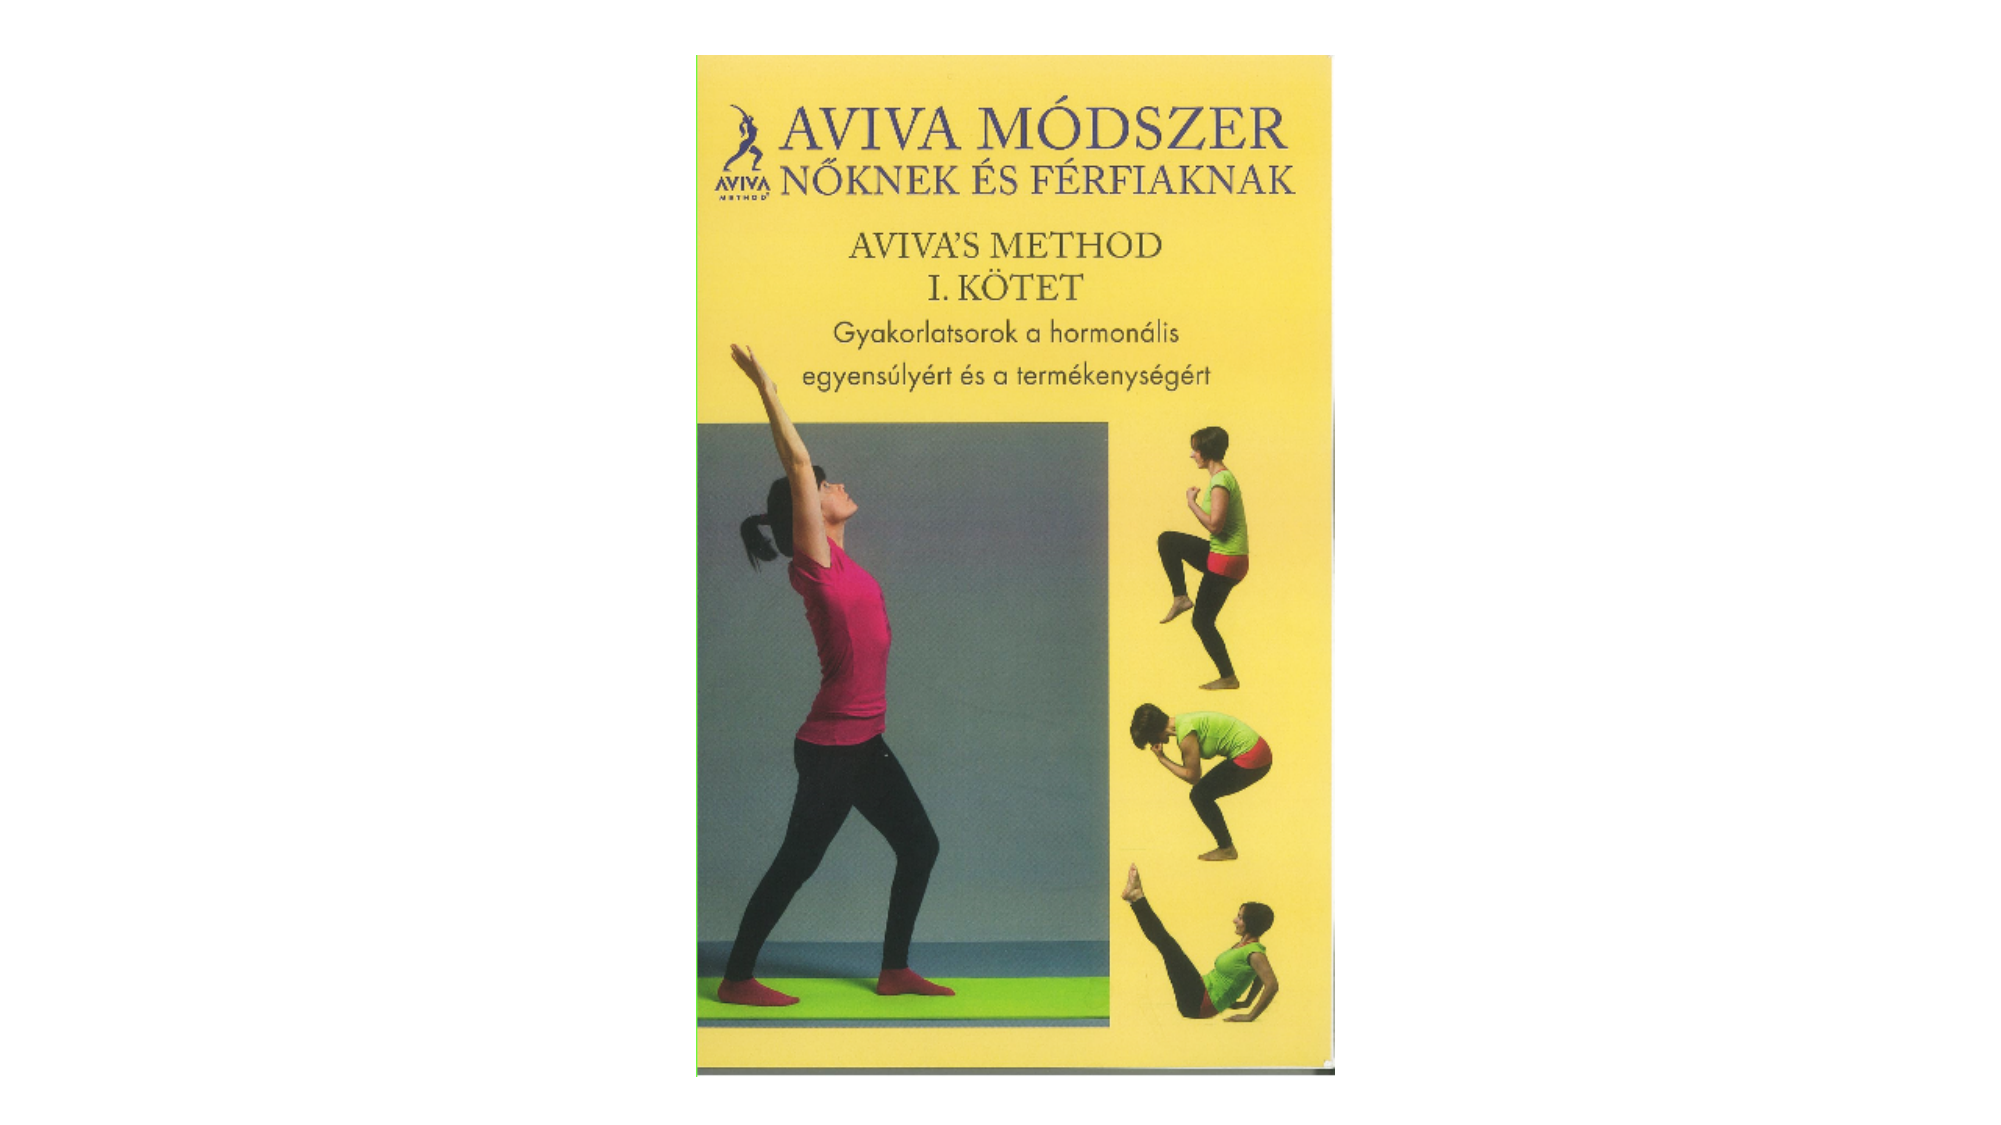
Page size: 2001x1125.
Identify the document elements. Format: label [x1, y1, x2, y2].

picture [696, 55, 1335, 1077]
